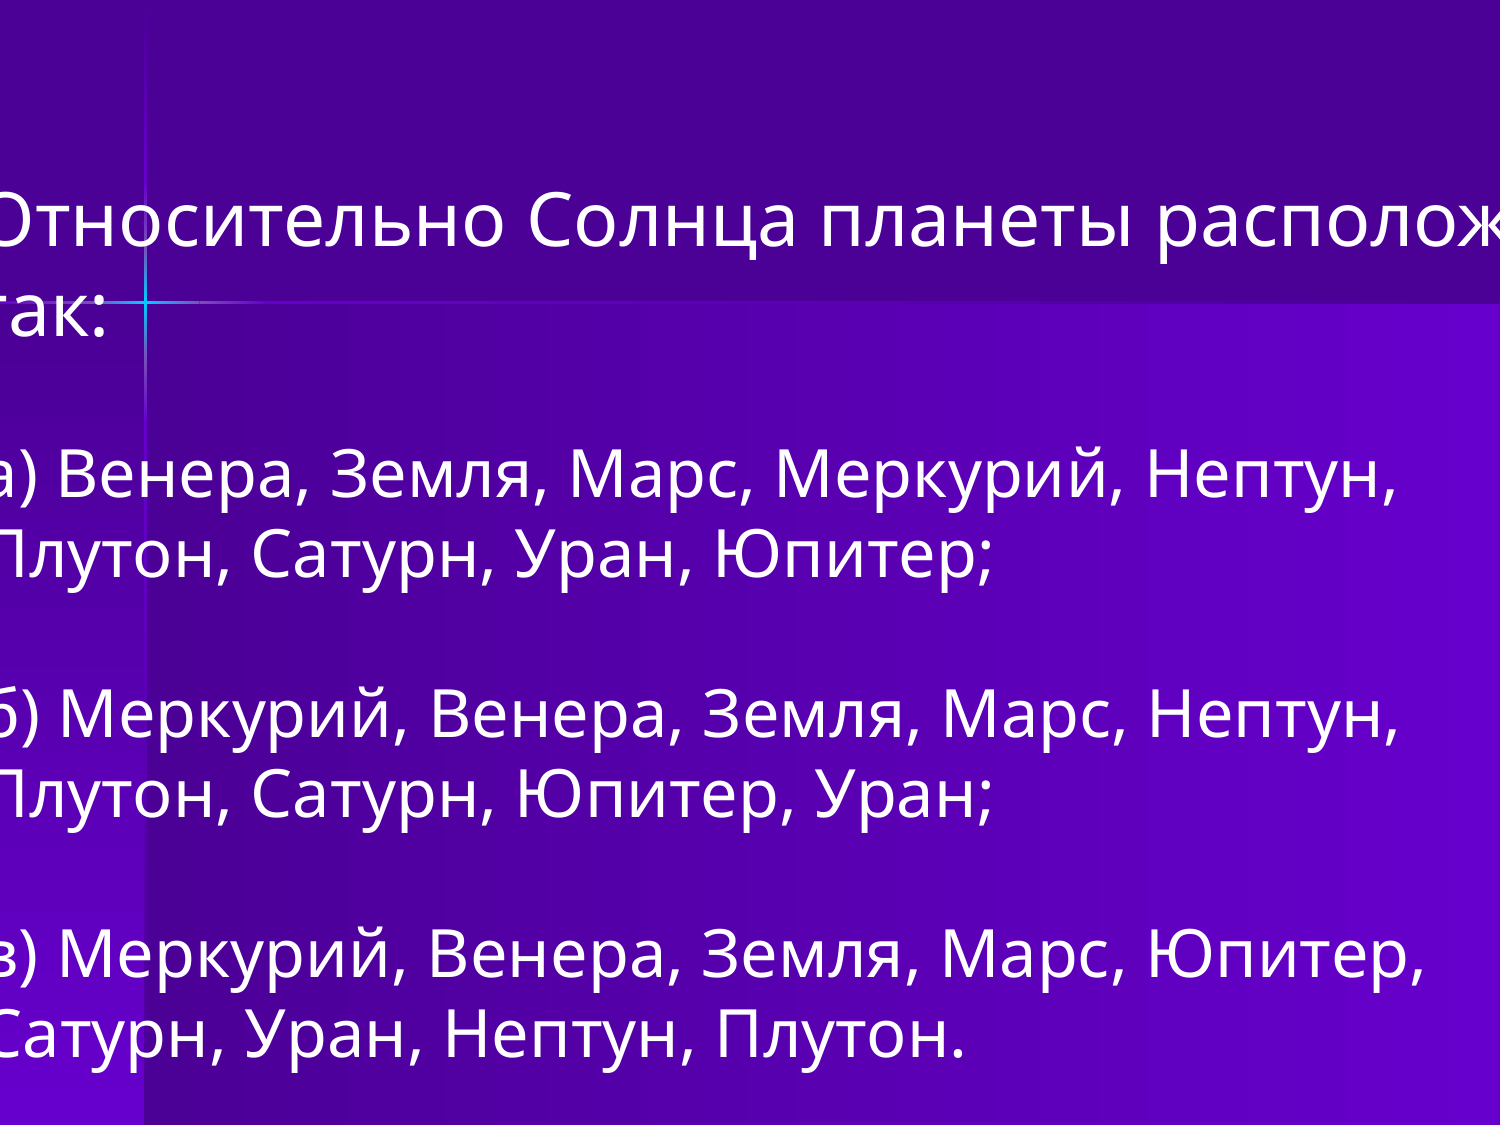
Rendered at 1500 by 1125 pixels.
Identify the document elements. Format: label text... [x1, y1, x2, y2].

text_box 4. Относительно Солнца планеты расположены так: а) Венера, Земля, Марс, Меркурий, Нептун, Плутон, Сатурн, Уран, Юпитер; б) Меркурий, Венера, Земля, Марс, Нептун, Плутон, Сатурн, Юпитер, Уран; в) Меркурий, Венера, Земля, Марс, Юпитер, Сатурн, Уран, Нептун, Плутон. [0, 163, 1500, 1079]
